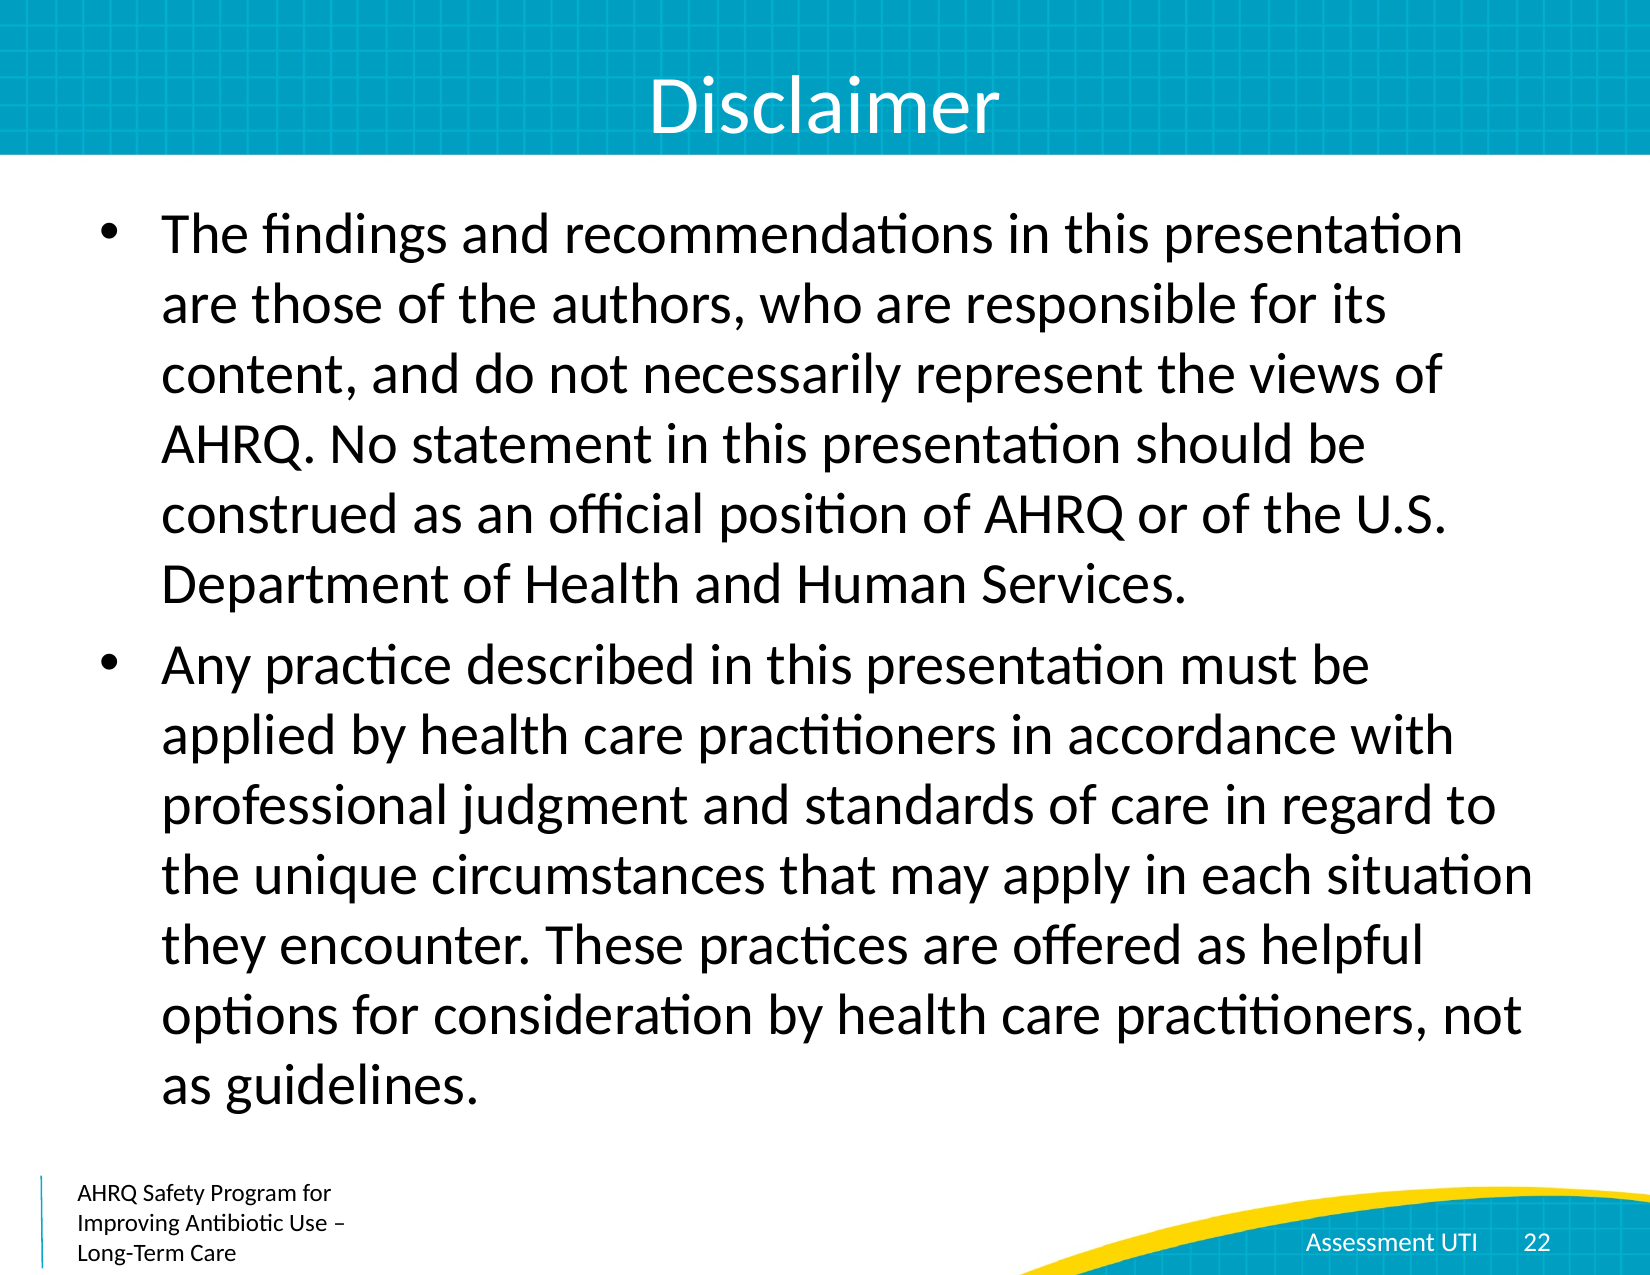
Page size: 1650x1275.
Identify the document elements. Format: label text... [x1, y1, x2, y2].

slide_number 22 [1487, 1207, 1568, 1275]
picture [0, 0, 1650, 1275]
list The findings and recommendations in this presentation are those of the authors, who are responsible for its content, and do not necessarily represent the views of AHRQ. No statement in this presentation should be construed as an official position of AHRQ or of the U.S. Department of Health and Human Services. Any practice described in this presentation must be applied by health care practitioners in accordance with professional judgment and standards of care in regard to the unique circumstances that may apply in each situation they encounter. These practices are offered as helpful options for consideration by health care practitioners, not as guidelines. [82, 187, 1568, 1139]
title Disclaimer [82, 51, 1568, 150]
